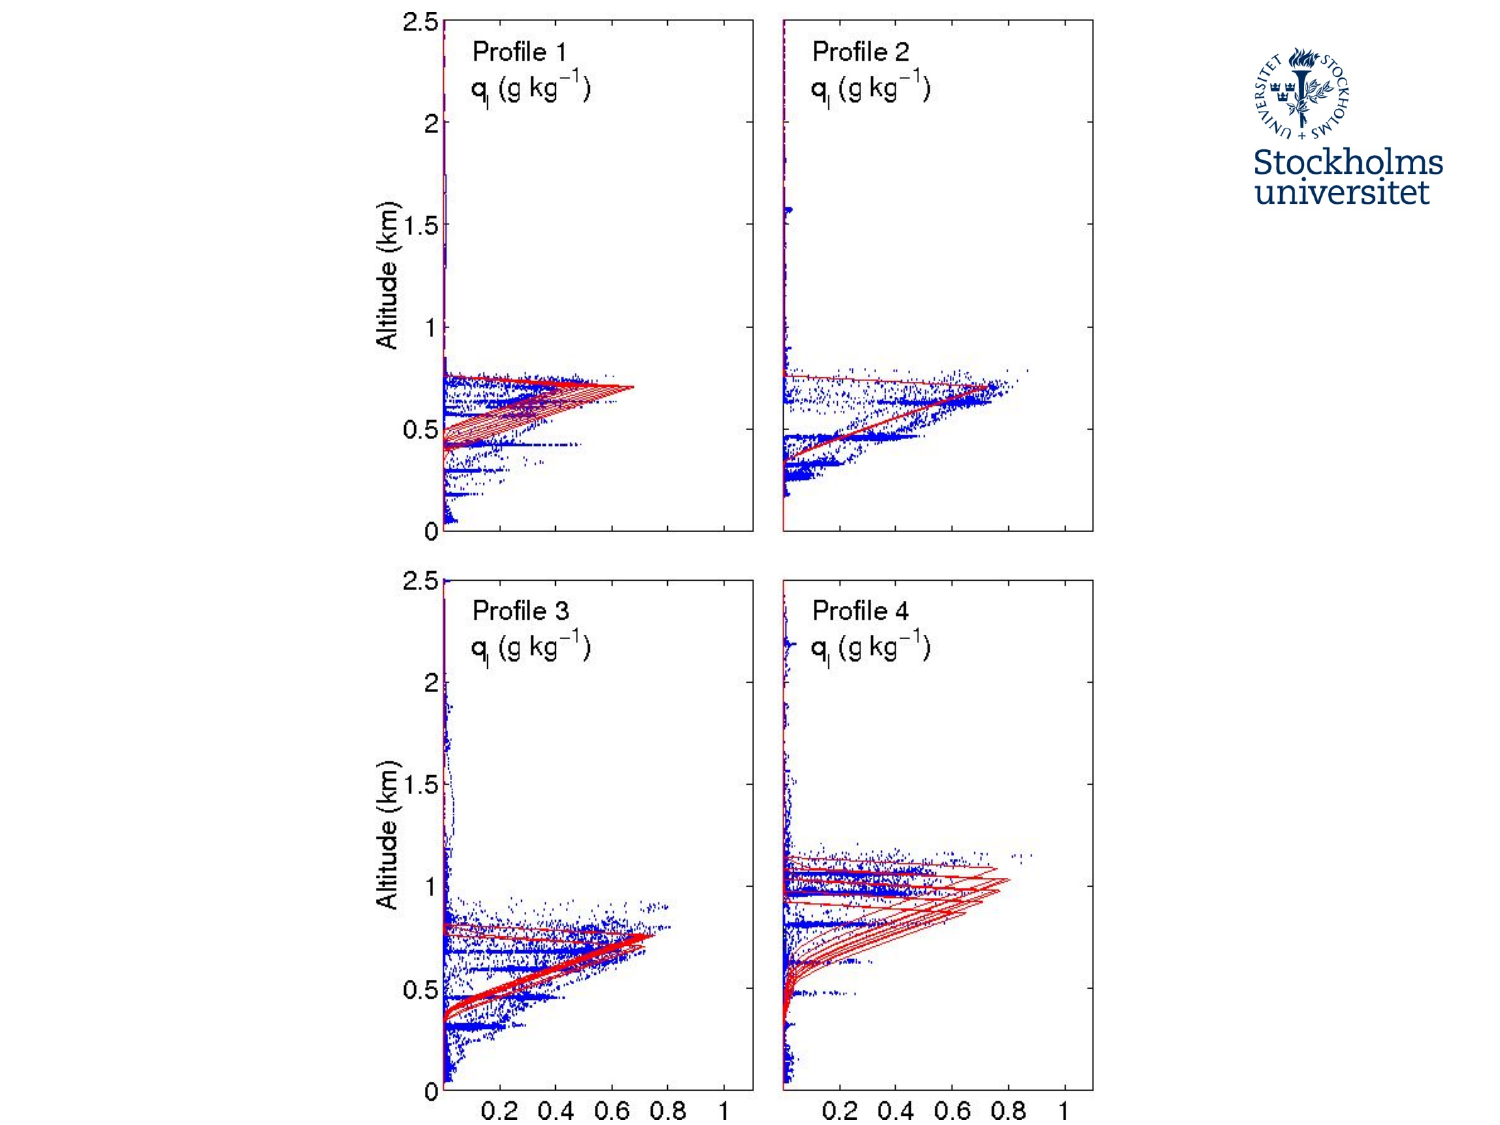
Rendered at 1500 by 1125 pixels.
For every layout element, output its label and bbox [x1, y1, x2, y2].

picture [374, 12, 1095, 1120]
picture [1253, 47, 1443, 213]
